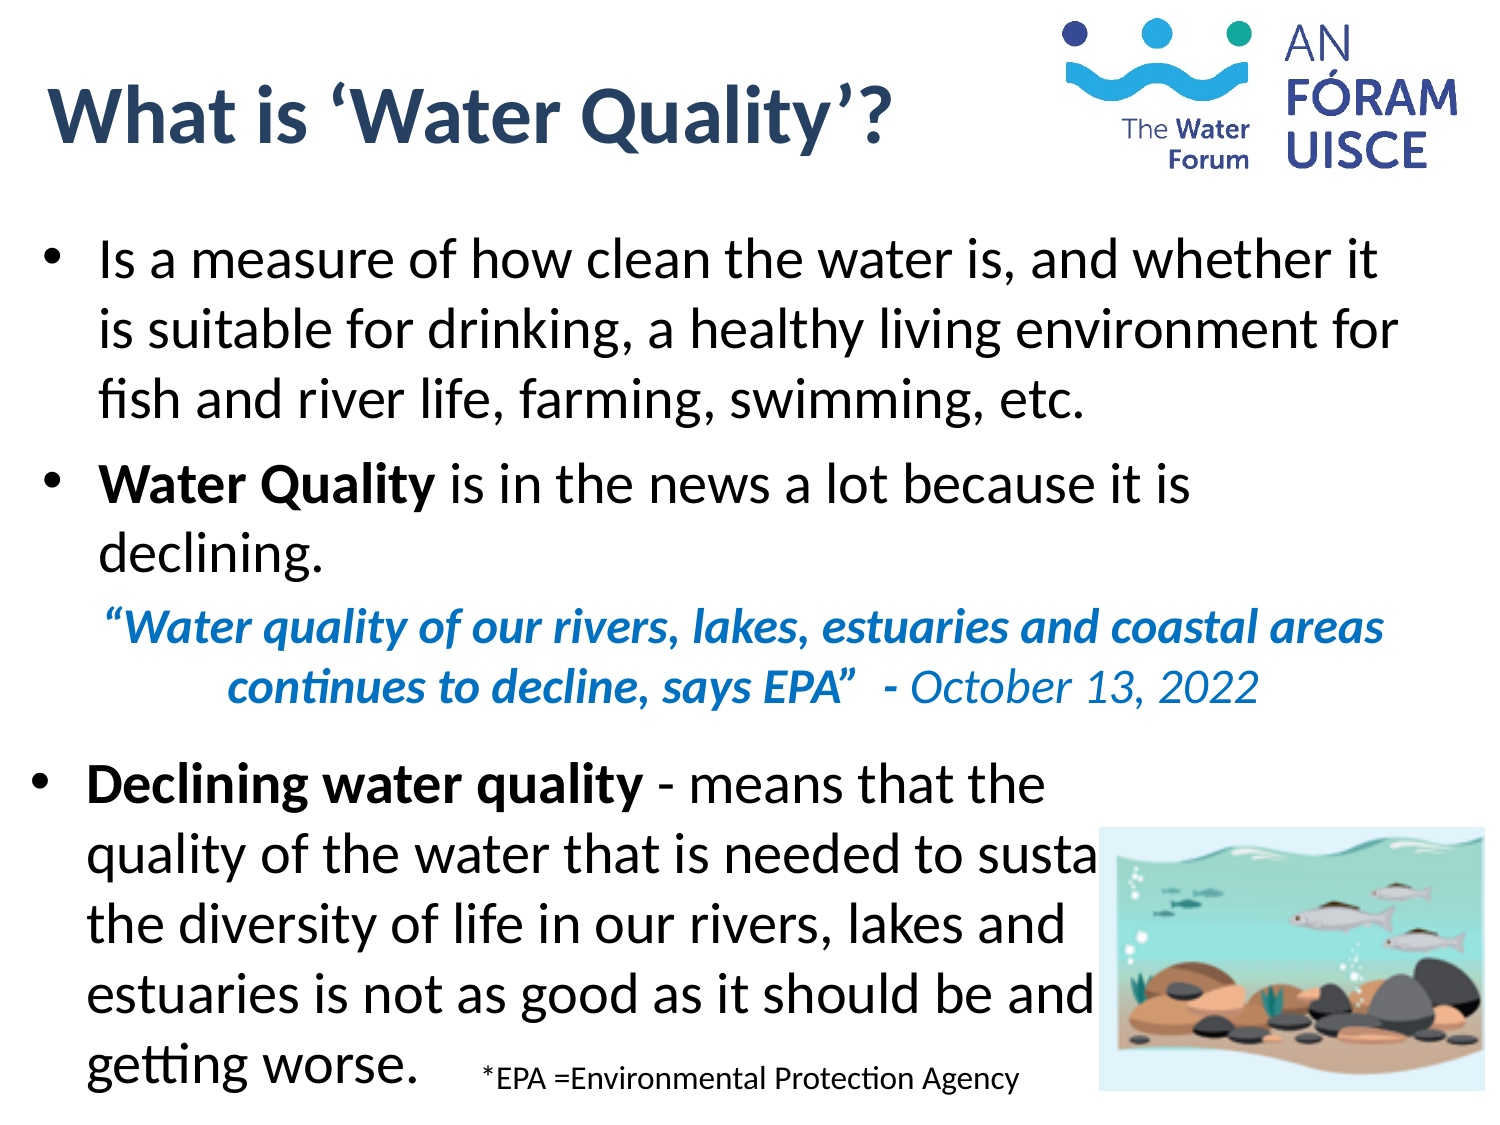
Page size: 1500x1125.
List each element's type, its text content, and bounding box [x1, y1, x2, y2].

text_box What is ‘Water Quality’? [32, 53, 911, 168]
picture [1062, 17, 1458, 169]
text_box Water Quality is in the news a lot because it is declining. [27, 437, 1425, 652]
slide_number 3 [1074, 1042, 1425, 1103]
text_box “Water quality of our rivers, lakes, estuaries and coastal areas continues to decline, says EPA” - October 13, 2022 [61, 652, 1425, 721]
text_box Declining water quality - means that the quality of the water that is needed to sustain the diversity of life in our rivers, lakes and estuaries is not as good as it should be and is getting worse. [15, 738, 1229, 1103]
picture [1099, 826, 1486, 1091]
text_box Is a measure of how clean the water is, and whether it is suitable for drinking, a healthy living environment for fish and river life, farming, swimming, etc. [27, 213, 1425, 437]
